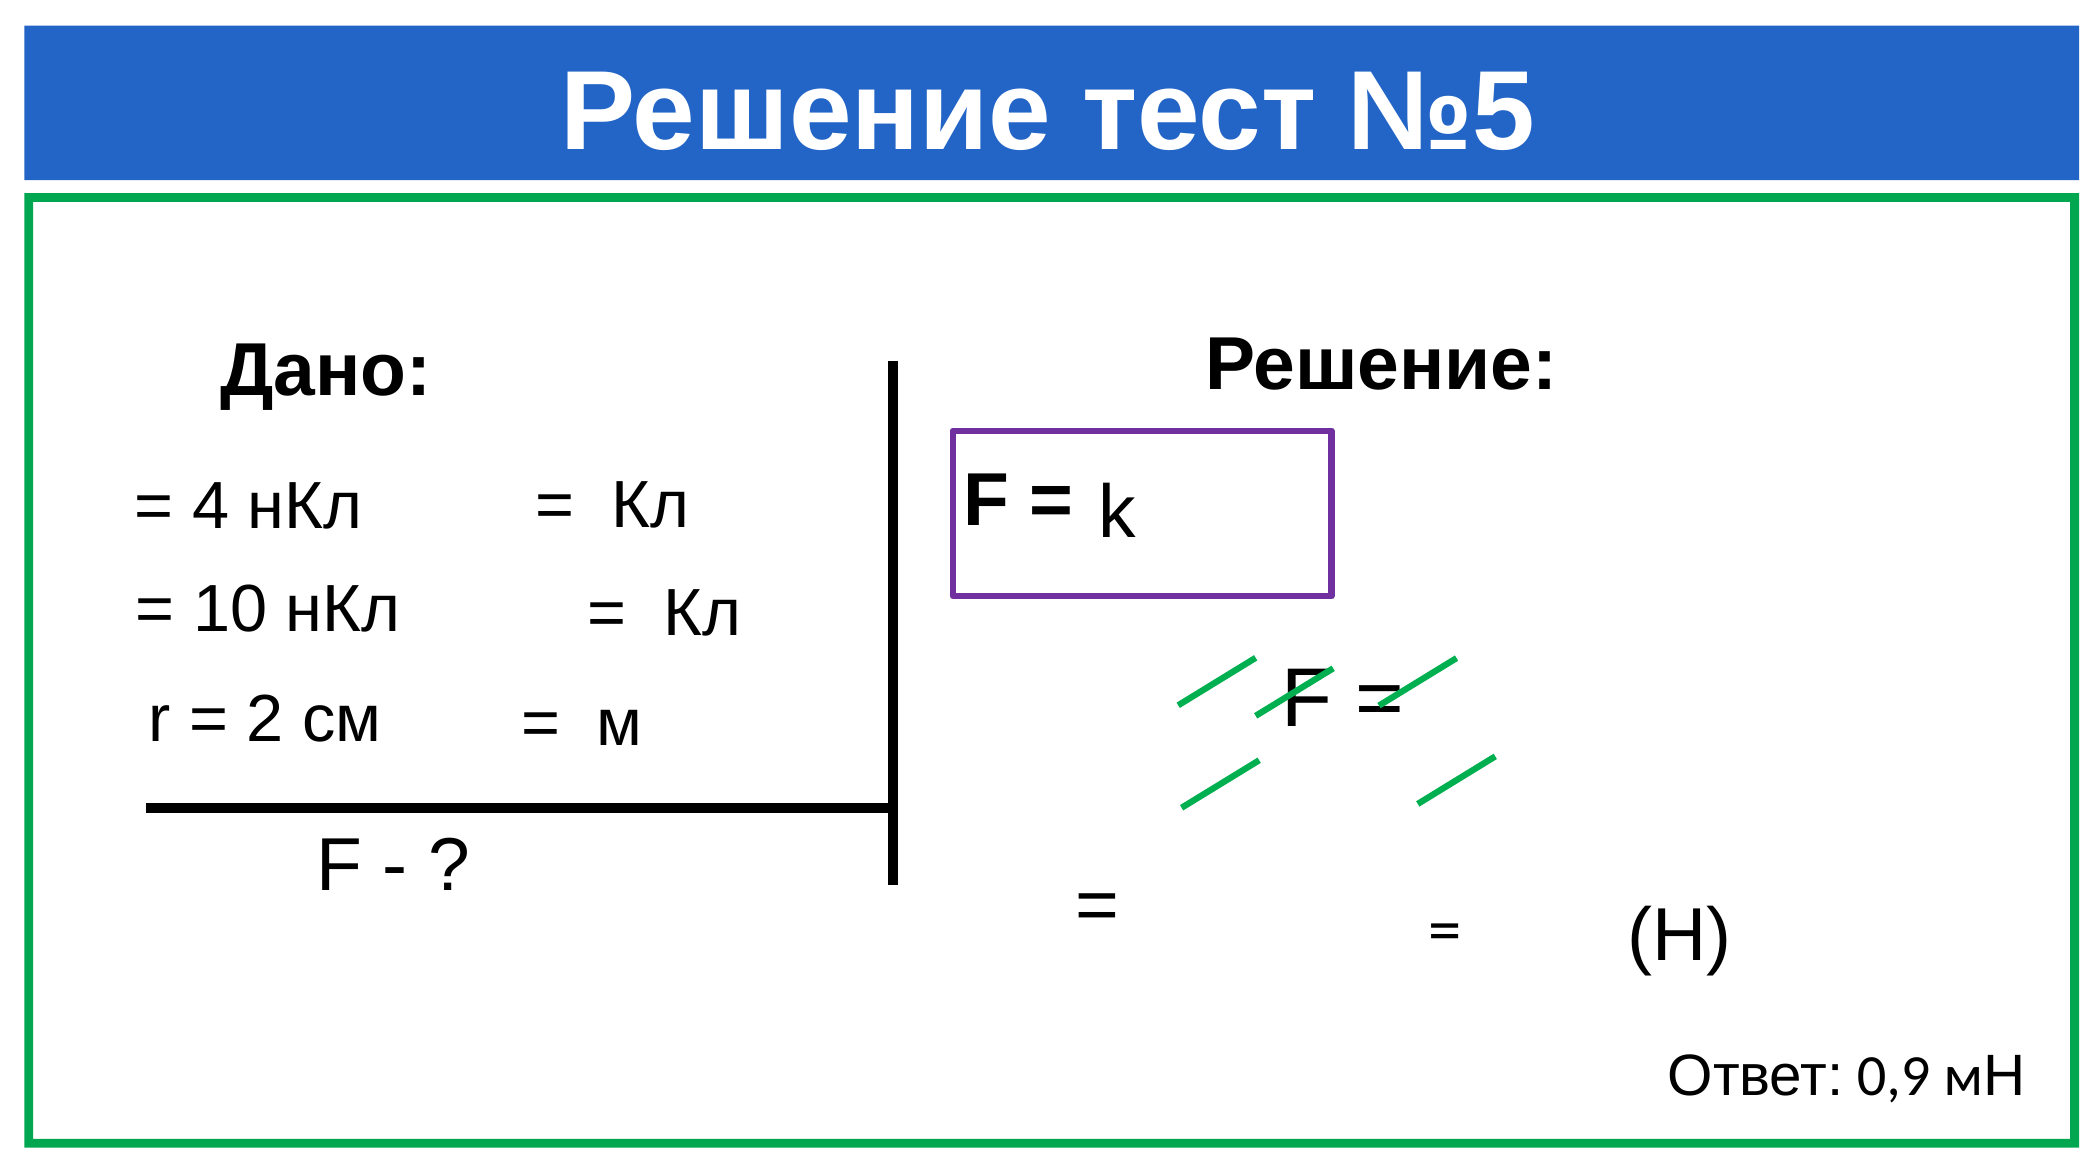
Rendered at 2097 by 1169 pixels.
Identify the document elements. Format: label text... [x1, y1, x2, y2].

text_box k [1084, 454, 1152, 560]
text_box (Н) [1612, 878, 1747, 983]
text_box Решение: [1190, 307, 1573, 413]
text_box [1378, 657, 1457, 706]
text_box Дано: [205, 312, 447, 418]
text_box Ответ: 0,9 мН [1653, 1030, 2057, 1115]
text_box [1417, 756, 1496, 805]
text_box F - ? [301, 817, 486, 913]
text_box r = 2 см [133, 667, 397, 762]
text_box [951, 429, 1334, 598]
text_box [1177, 657, 1256, 706]
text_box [1181, 760, 1260, 808]
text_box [1255, 668, 1334, 717]
title Решение тест №5 [109, 36, 1988, 174]
